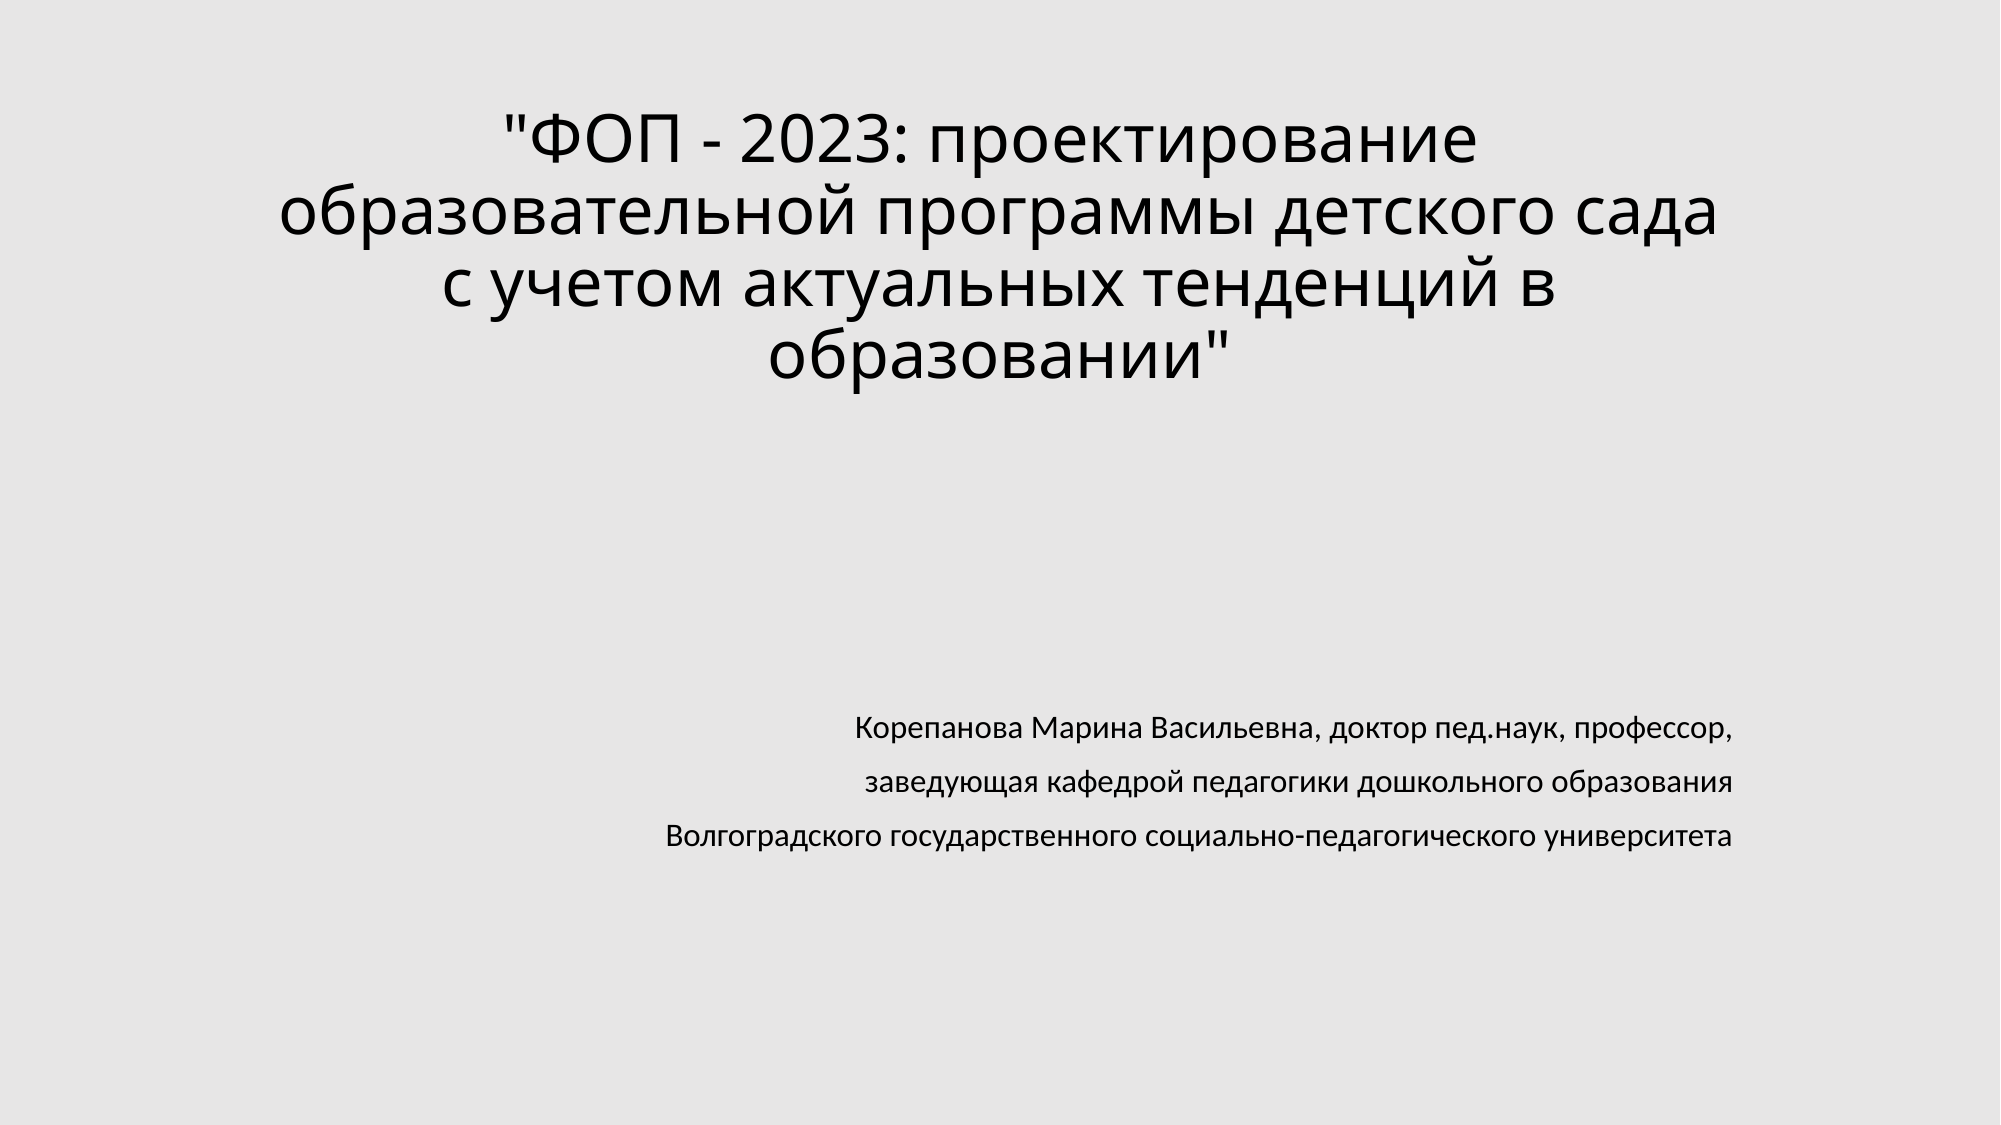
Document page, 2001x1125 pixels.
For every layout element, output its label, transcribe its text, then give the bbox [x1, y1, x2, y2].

title "ФОП - 2023: проектирование образовательной программы детского сада с учетом актуальных тенденций в образовании" [249, 54, 1750, 401]
subtitle Корепанова Марина Васильевна, доктор пед.наук, профессор, заведующая кафедрой педагогики дошкольного образования Волгоградского государственного социально-педагогического университета [249, 590, 1750, 863]
